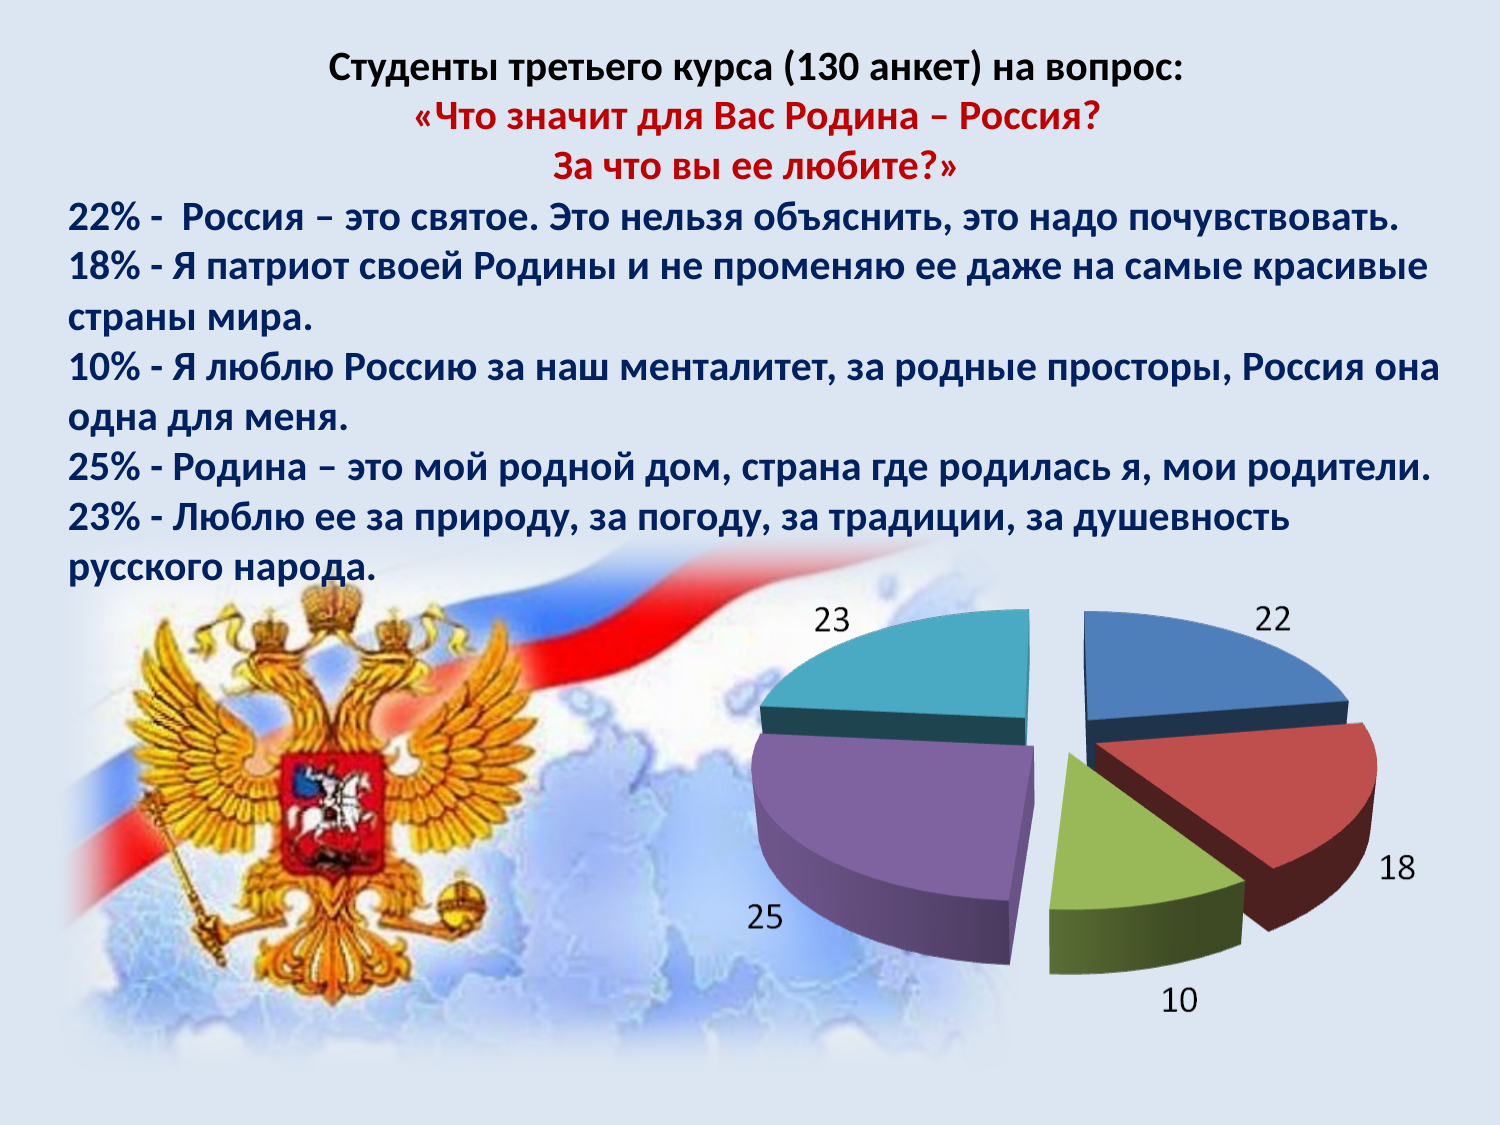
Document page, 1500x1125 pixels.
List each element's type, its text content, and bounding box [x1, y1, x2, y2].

text_box Студенты третьего курса (130 анкет) на вопрос: «Что значит для Вас Родина – Россия? За что вы ее любите?» 22% - Россия – это святое. Это нельзя объяснить, это надо почувствовать. 18% - Я патриот своей Родины и не променяю ее даже на самые красивые страны мира. 10% - Я люблю Россию за наш менталитет, за родные просторы, Россия она одна для меня. 25% - Родина – это мой родной дом, страна где родилась я, мои родители. 23% - Люблю ее за природу, за погоду, за традиции, за душевность русского народа. [53, 30, 1471, 525]
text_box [635, 518, 1484, 1082]
picture [52, 527, 635, 1077]
